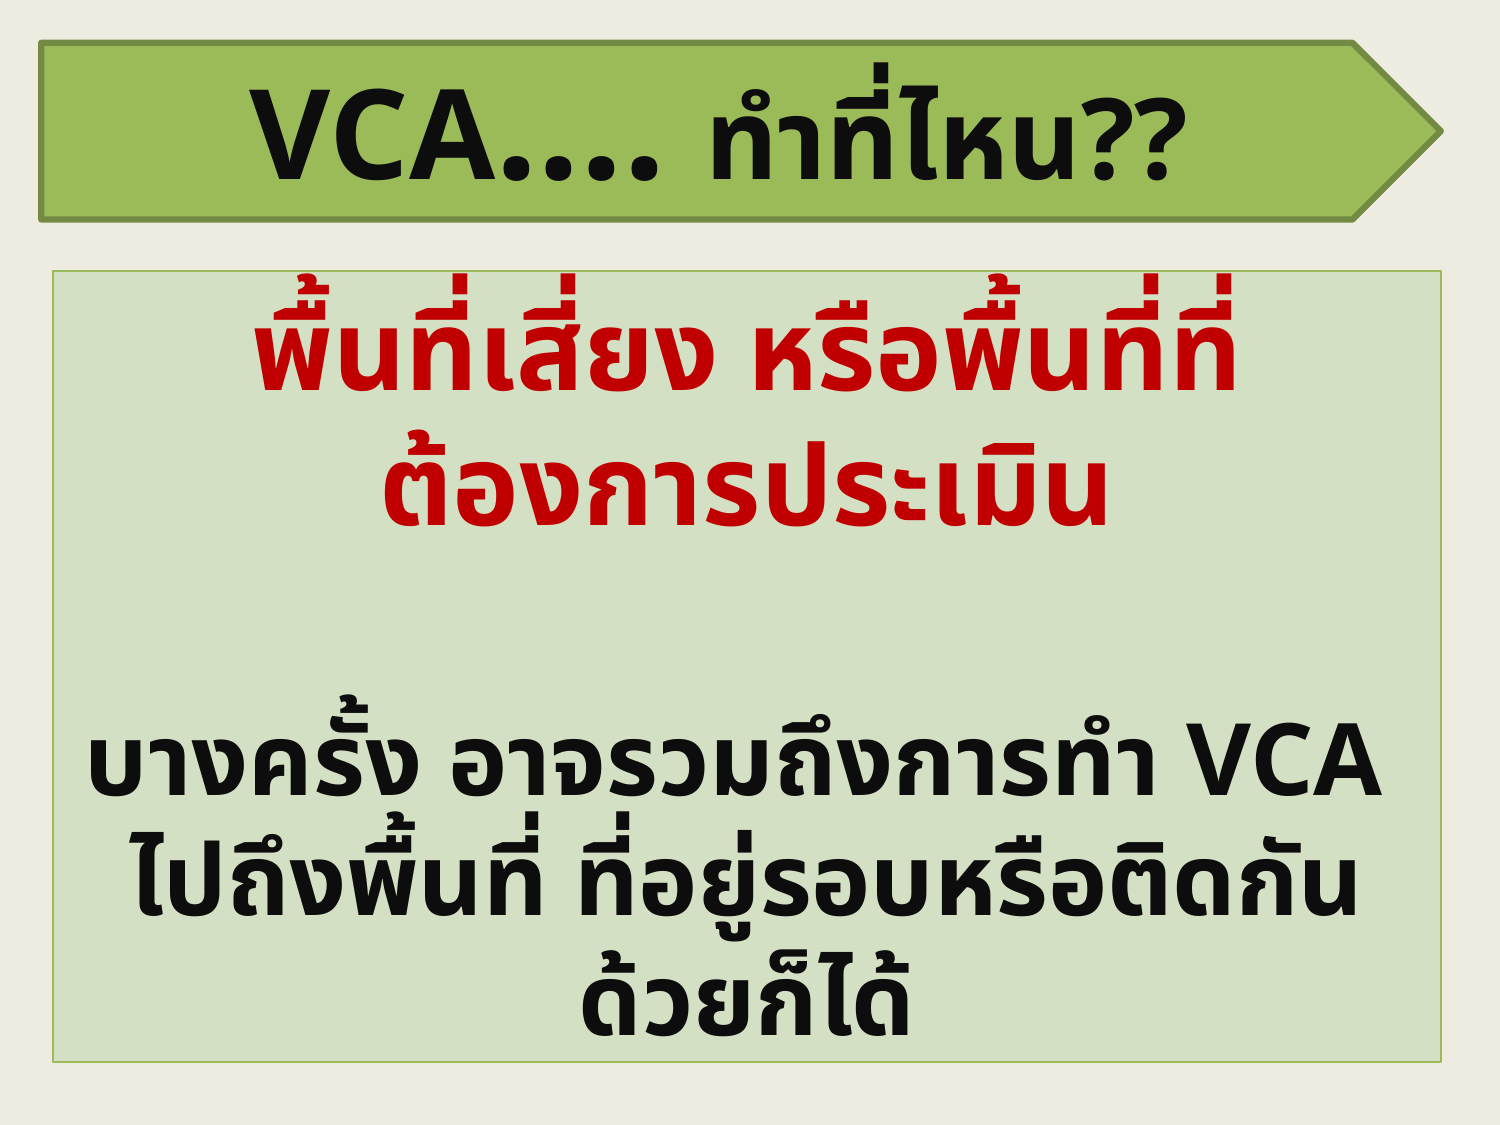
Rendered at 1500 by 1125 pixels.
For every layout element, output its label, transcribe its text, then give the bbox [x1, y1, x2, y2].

text_box VCA.... ทำที่ไหน?? [39, 41, 1442, 222]
text_box พื้นที่เสี่ยง หรือพื้นที่ที่ ต้องการประเมิน บางครั้ง อาจรวมถึงการทำ VCA ไปถึงพื้นที่ ที่อยู่รอบหรือติดกันด้วยก็ได้ [52, 270, 1442, 1063]
